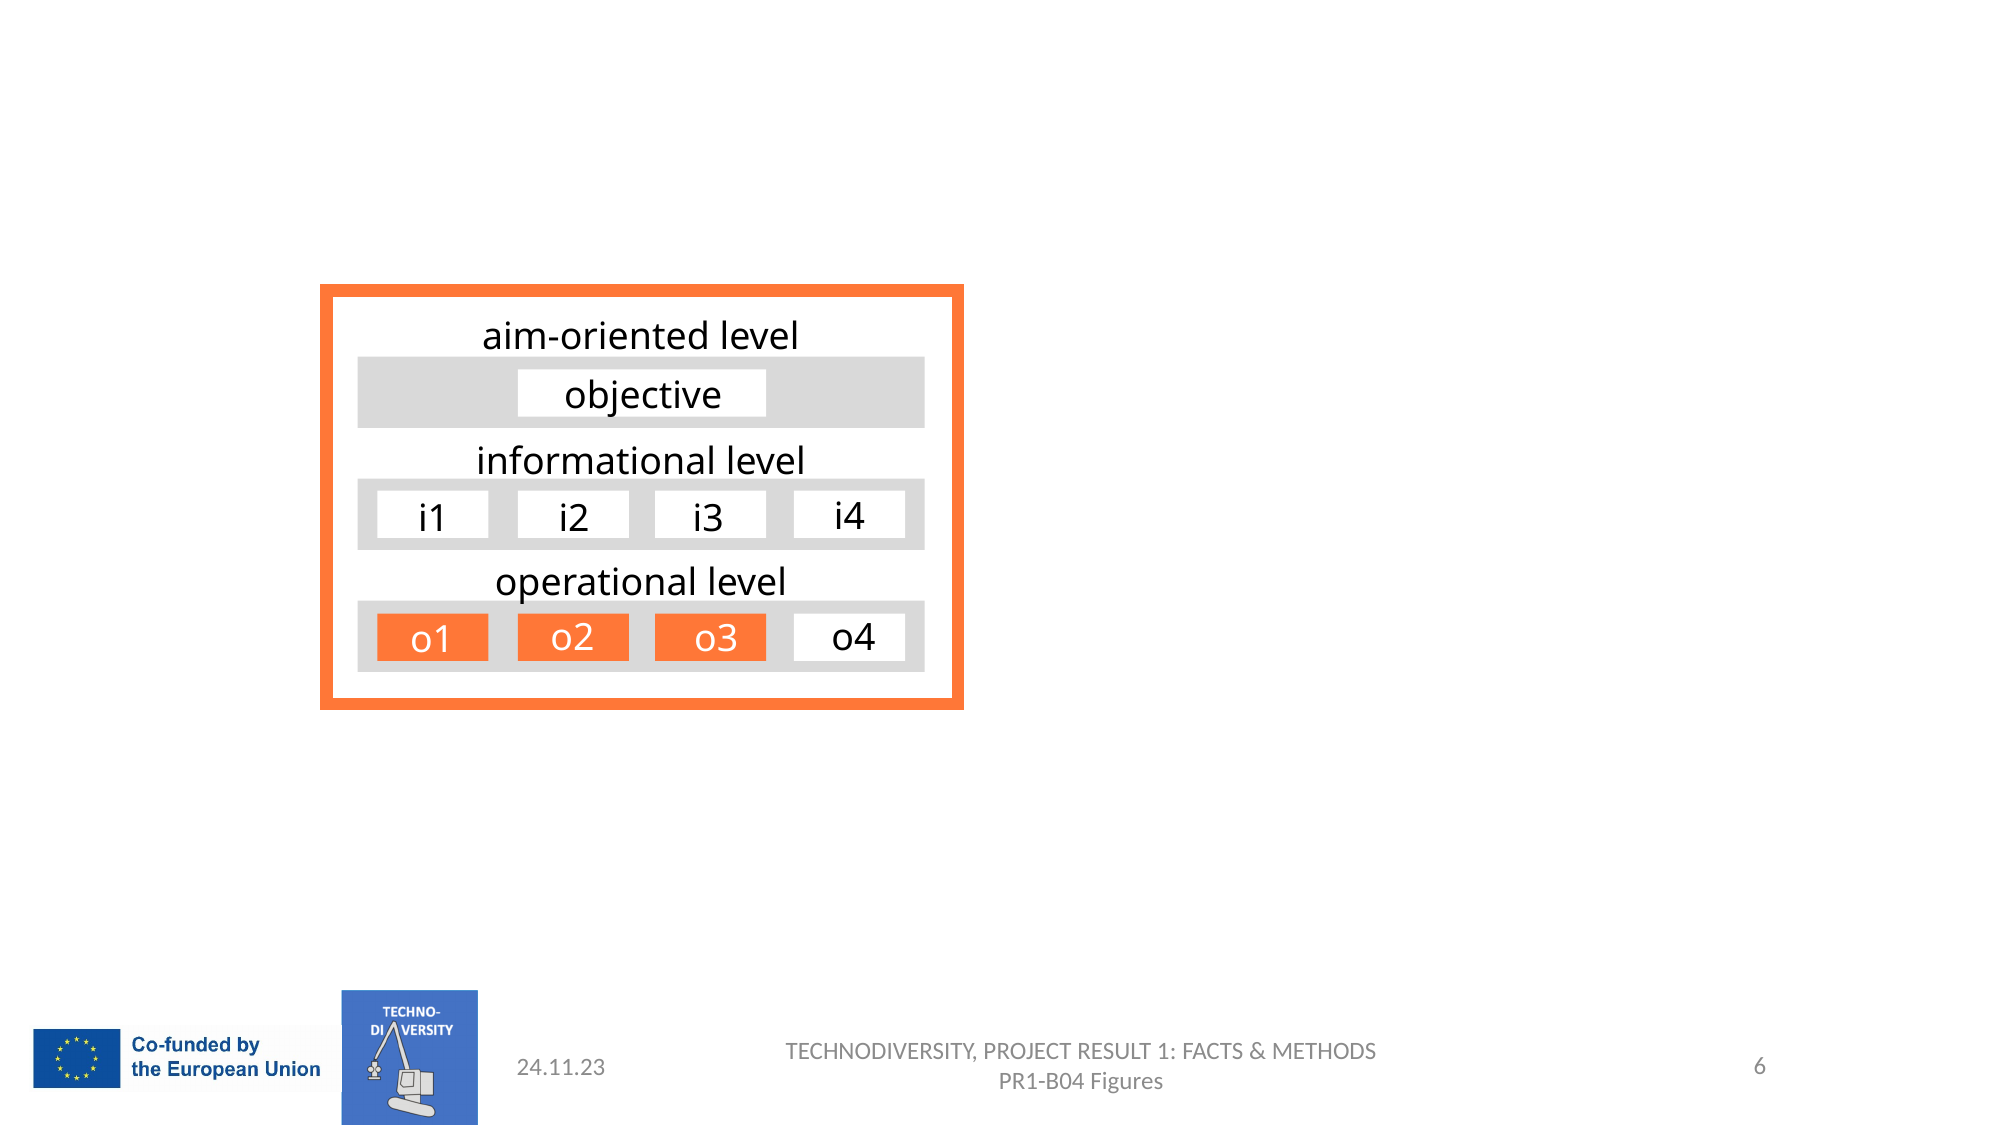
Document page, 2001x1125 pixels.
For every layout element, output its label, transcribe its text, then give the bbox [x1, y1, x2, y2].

text_box [357, 478, 926, 551]
text_box operational level [357, 550, 925, 611]
text_box informational level [357, 429, 925, 490]
text_box o2 [517, 605, 628, 665]
text_box o1 [377, 607, 487, 668]
text_box [325, 289, 959, 705]
text_box o3 [661, 606, 771, 667]
text_box i1 [379, 486, 489, 547]
text_box [654, 613, 661, 662]
text_box i3 [653, 486, 763, 547]
text_box [357, 356, 926, 429]
text_box [763, 490, 767, 539]
picture [29, 990, 478, 1125]
text_box i2 [519, 486, 629, 547]
text_box o4 [798, 605, 909, 666]
text_box [357, 600, 926, 673]
text_box aim-oriented level [357, 304, 925, 365]
text_box i4 [794, 484, 905, 544]
text_box objective [514, 363, 773, 424]
text_box [793, 613, 798, 662]
